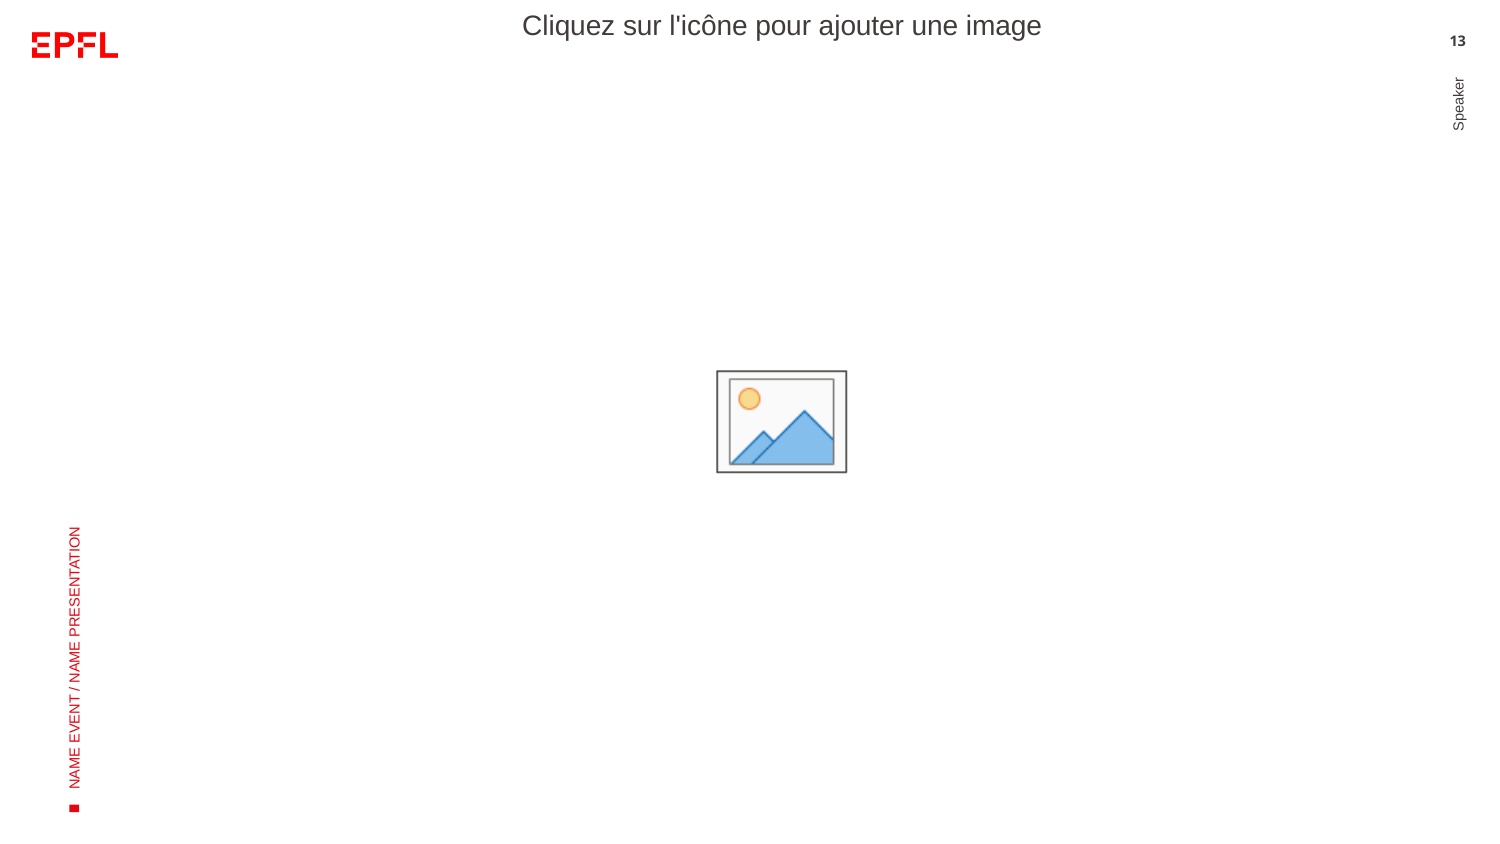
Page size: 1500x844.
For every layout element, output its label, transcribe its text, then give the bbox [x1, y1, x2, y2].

slide_number 13 [1416, 32, 1500, 59]
picture [21, 21, 129, 69]
picture [148, 0, 1416, 844]
footer Speaker [1416, 59, 1500, 641]
slide_number NAME EVENT / NAME PRESENTATION [0, 256, 148, 805]
